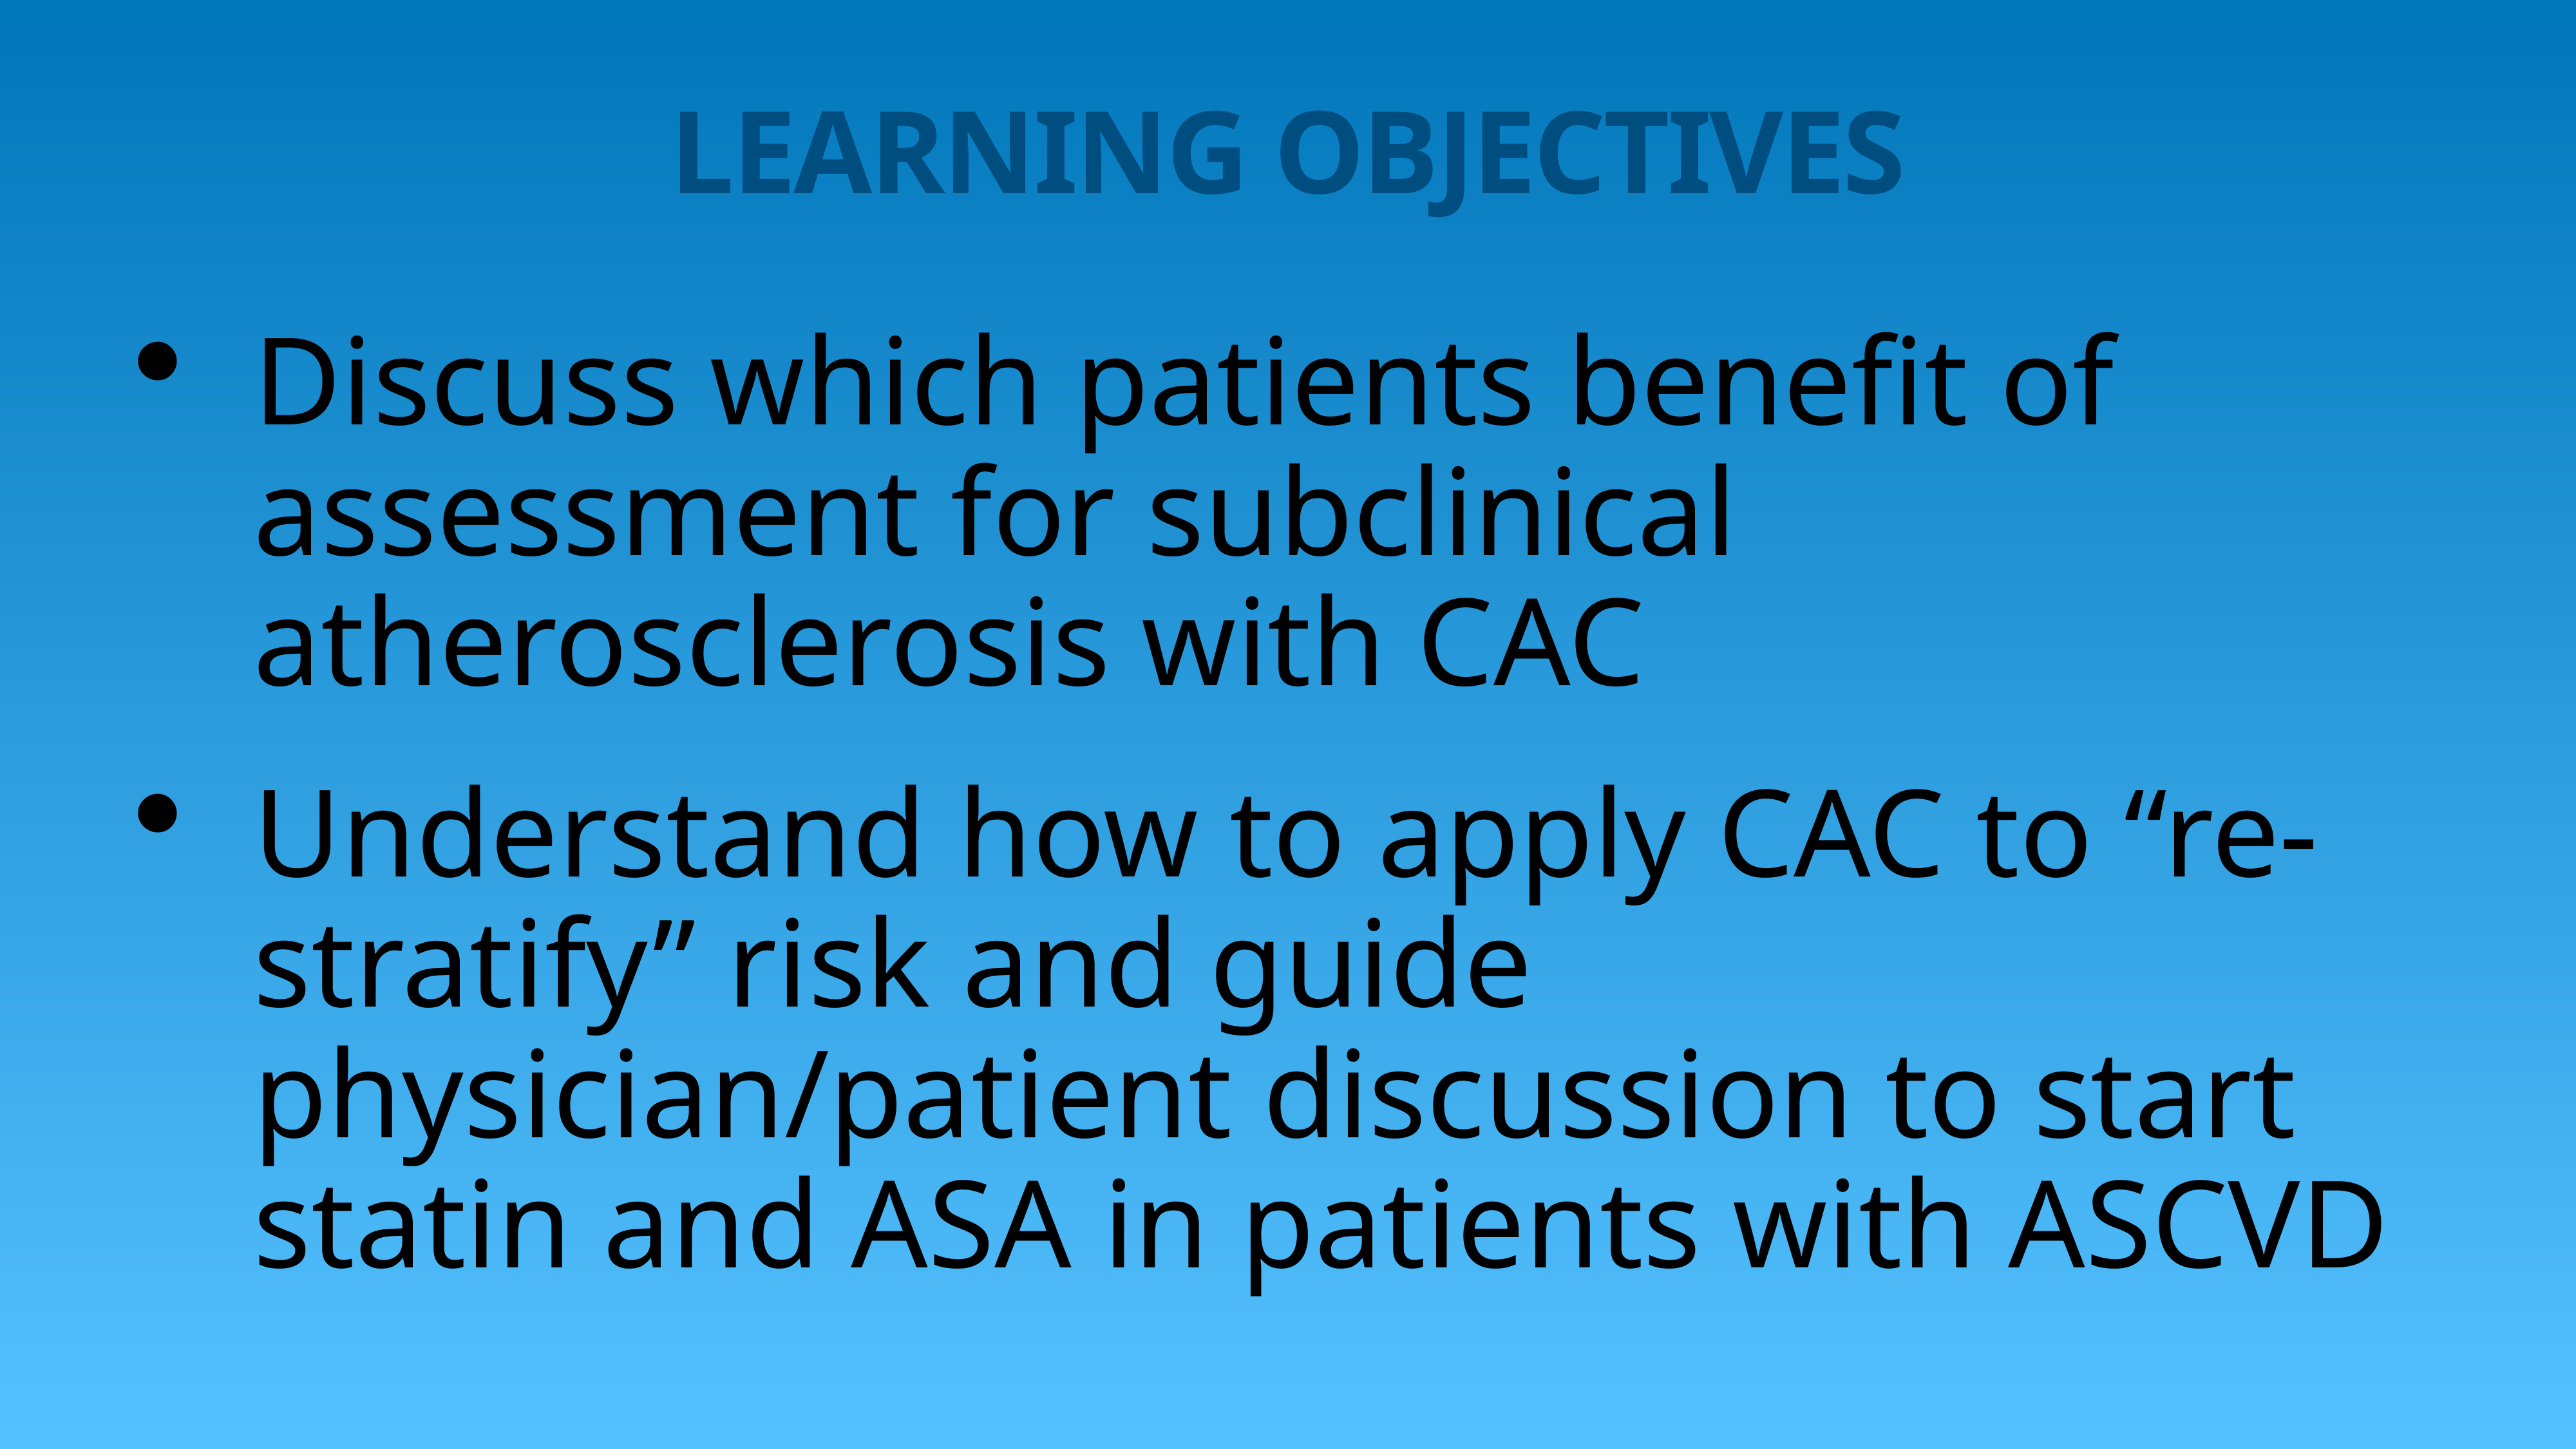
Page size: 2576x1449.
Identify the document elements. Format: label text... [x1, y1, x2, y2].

title LEARNING OBJECTIVES [127, 100, 2449, 252]
list Discuss which patients benefit of assessment for subclinical atherosclerosis with CAC Understand how to apply CAC to “re-stratify” risk and guide physician/patient discussion to start statin and ASA in patients with ASCVD [127, 315, 2449, 1321]
